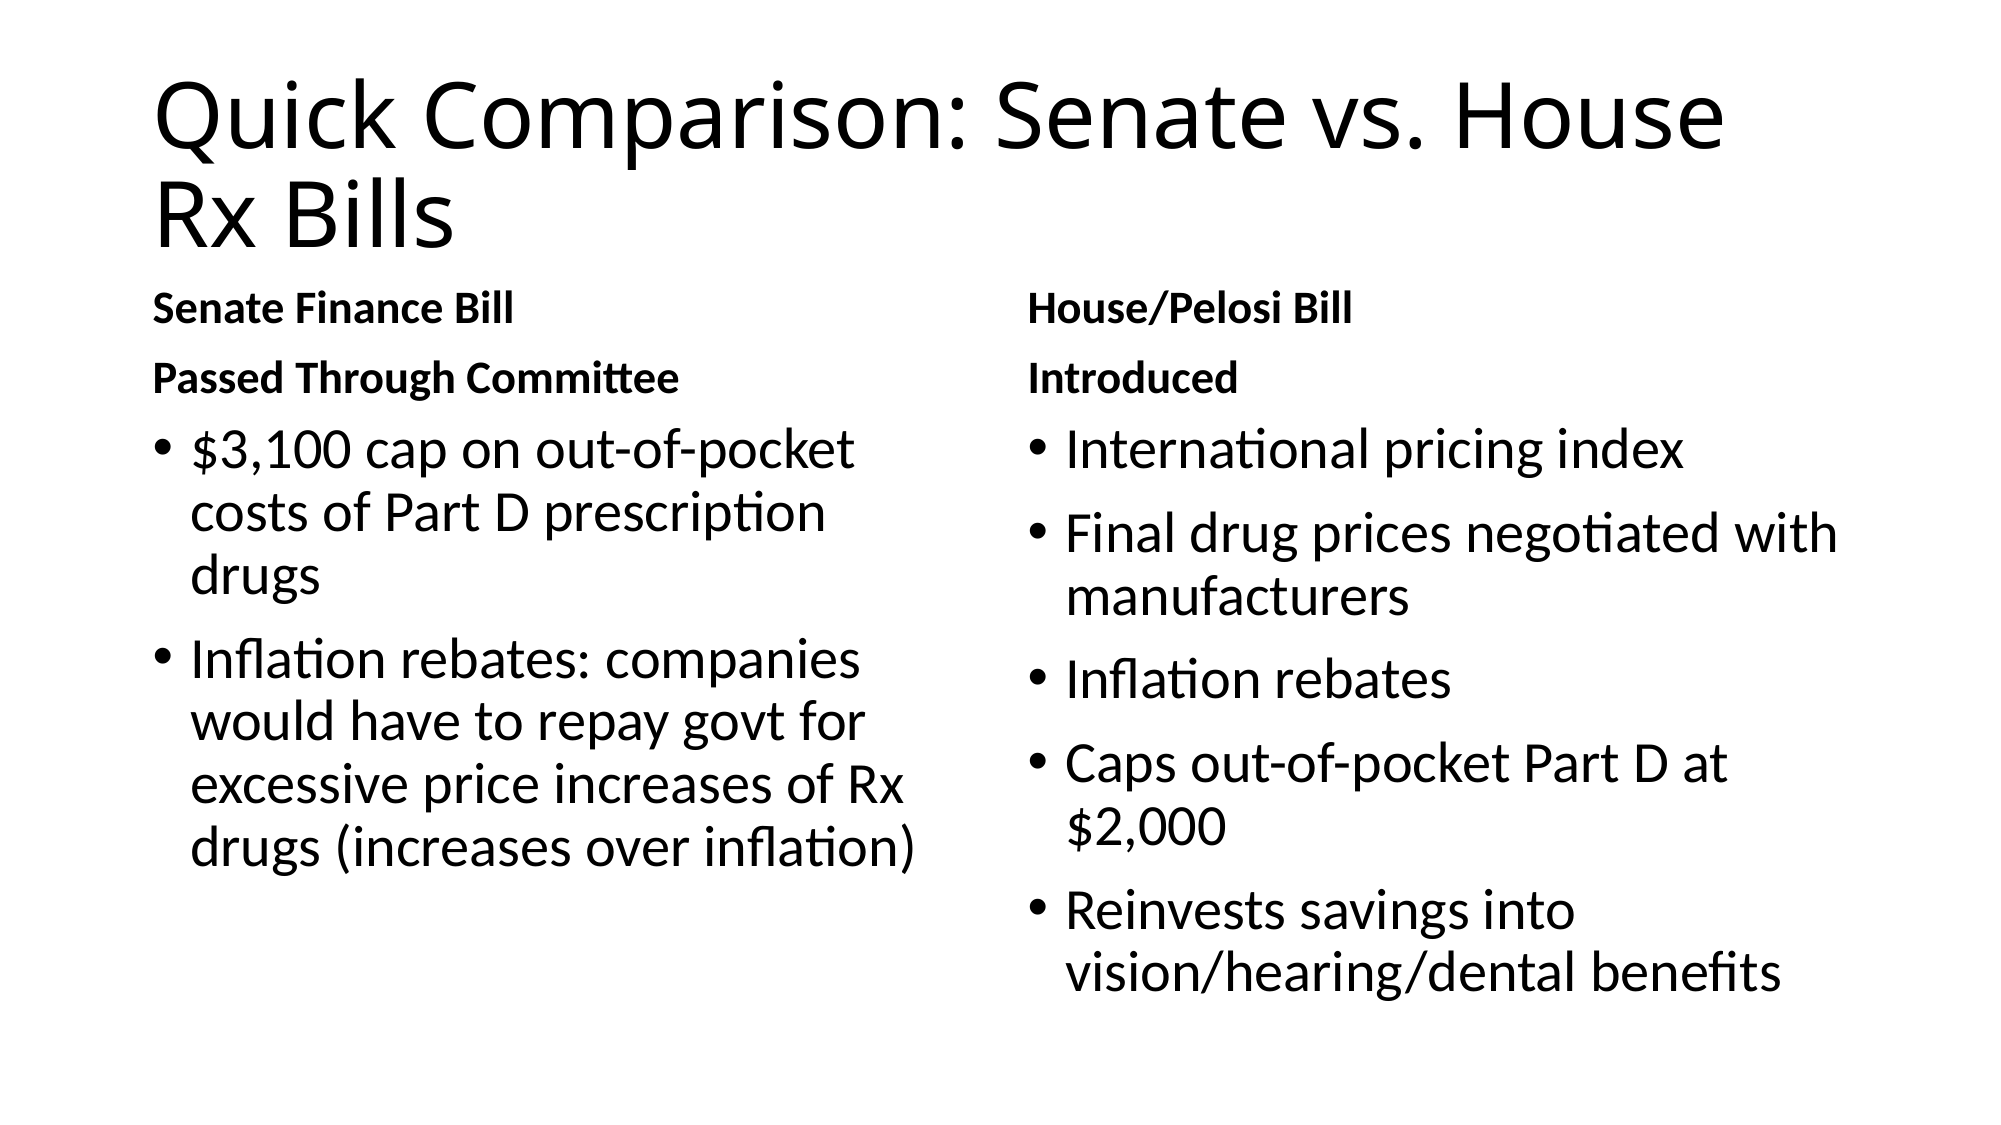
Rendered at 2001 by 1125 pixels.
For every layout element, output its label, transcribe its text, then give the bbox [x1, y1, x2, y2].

list House/Pelosi Bill Introduced [1012, 275, 1863, 410]
list International pricing index Final drug prices negotiated with manufacturers Inflation rebates Caps out-of-pocket Part D at $2,000 Reinvests savings into vision/hearing/dental benefits [1012, 410, 1863, 1016]
list $3,100 cap on out-of-pocket costs of Part D prescription drugs Inflation rebates: companies would have to repay govt for excessive price increases of Rx drugs (increases over inflation) [137, 410, 984, 1016]
list Senate Finance Bill Passed Through Committee [137, 275, 984, 410]
title Quick Comparison: Senate vs. House Rx Bills [137, 59, 1863, 278]
